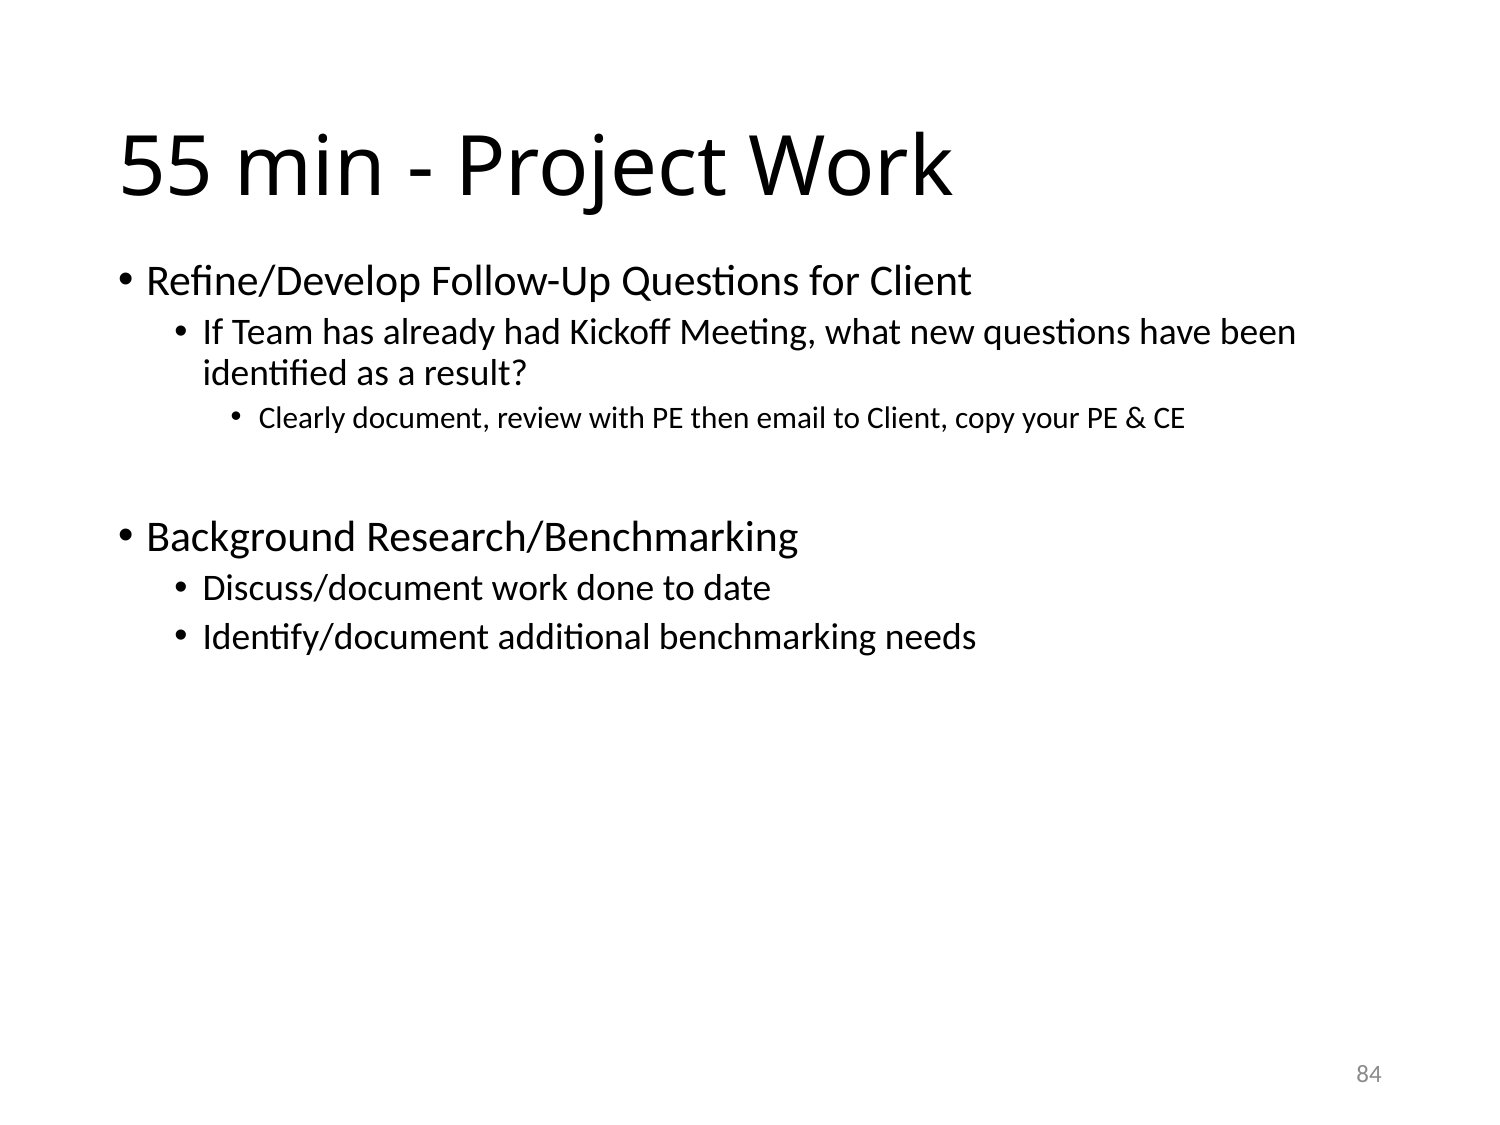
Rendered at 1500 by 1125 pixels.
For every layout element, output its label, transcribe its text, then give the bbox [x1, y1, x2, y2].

title 55 min - Project Work [103, 59, 1397, 249]
list Refine/Develop Follow-Up Questions for Client If Team has already had Kickoff Meeting, what new questions have been identified as a result? Clearly document, review with PE then email to Client, copy your PE & CE Background Research/Benchmarking Discuss/document work done to date Identify/document additional benchmarking needs [103, 249, 1397, 1014]
slide_number 84 [1059, 1042, 1397, 1103]
